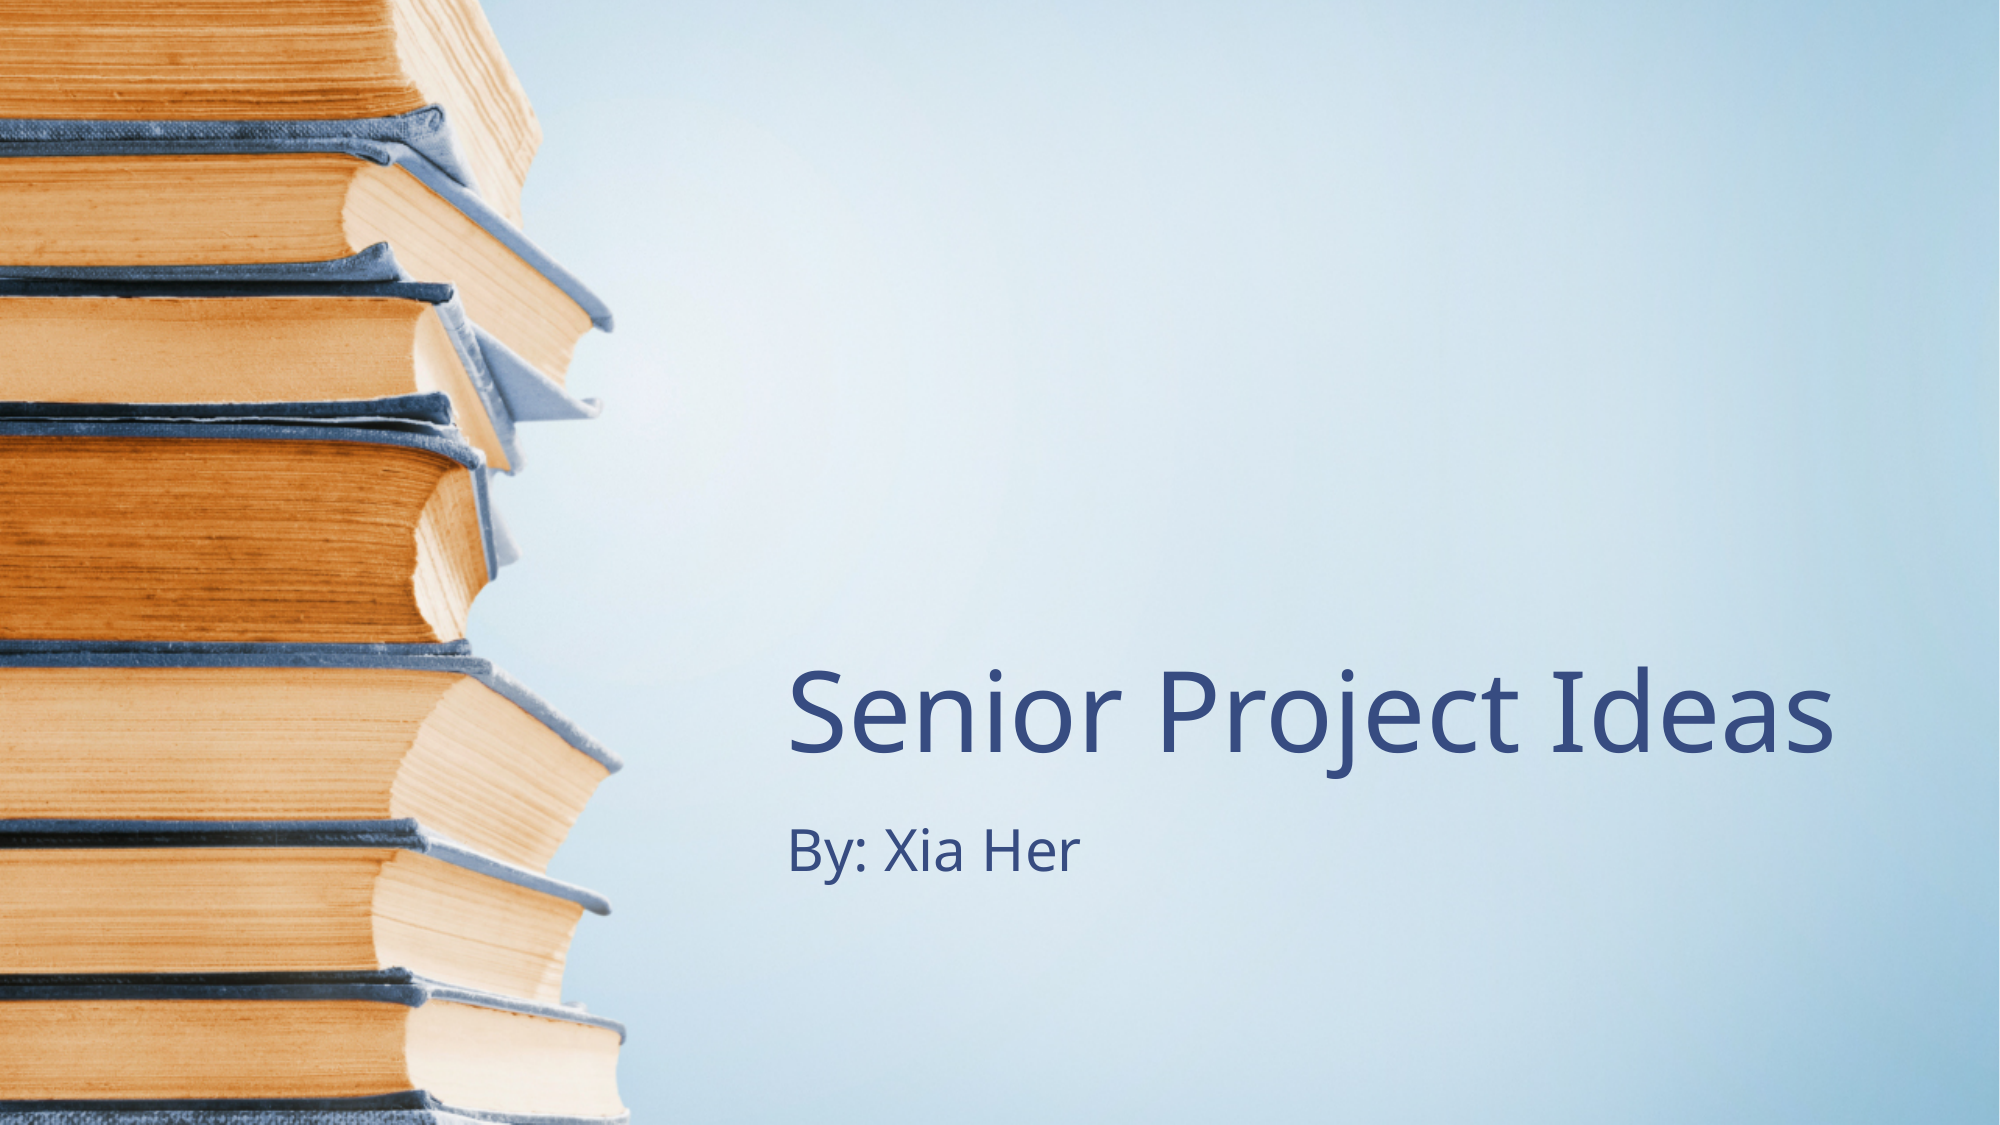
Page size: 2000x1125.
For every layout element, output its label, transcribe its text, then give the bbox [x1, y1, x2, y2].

subtitle By: Xia Her [766, 808, 1917, 1013]
picture [0, 0, 2000, 1125]
title Senior Project Ideas [766, 245, 1917, 787]
